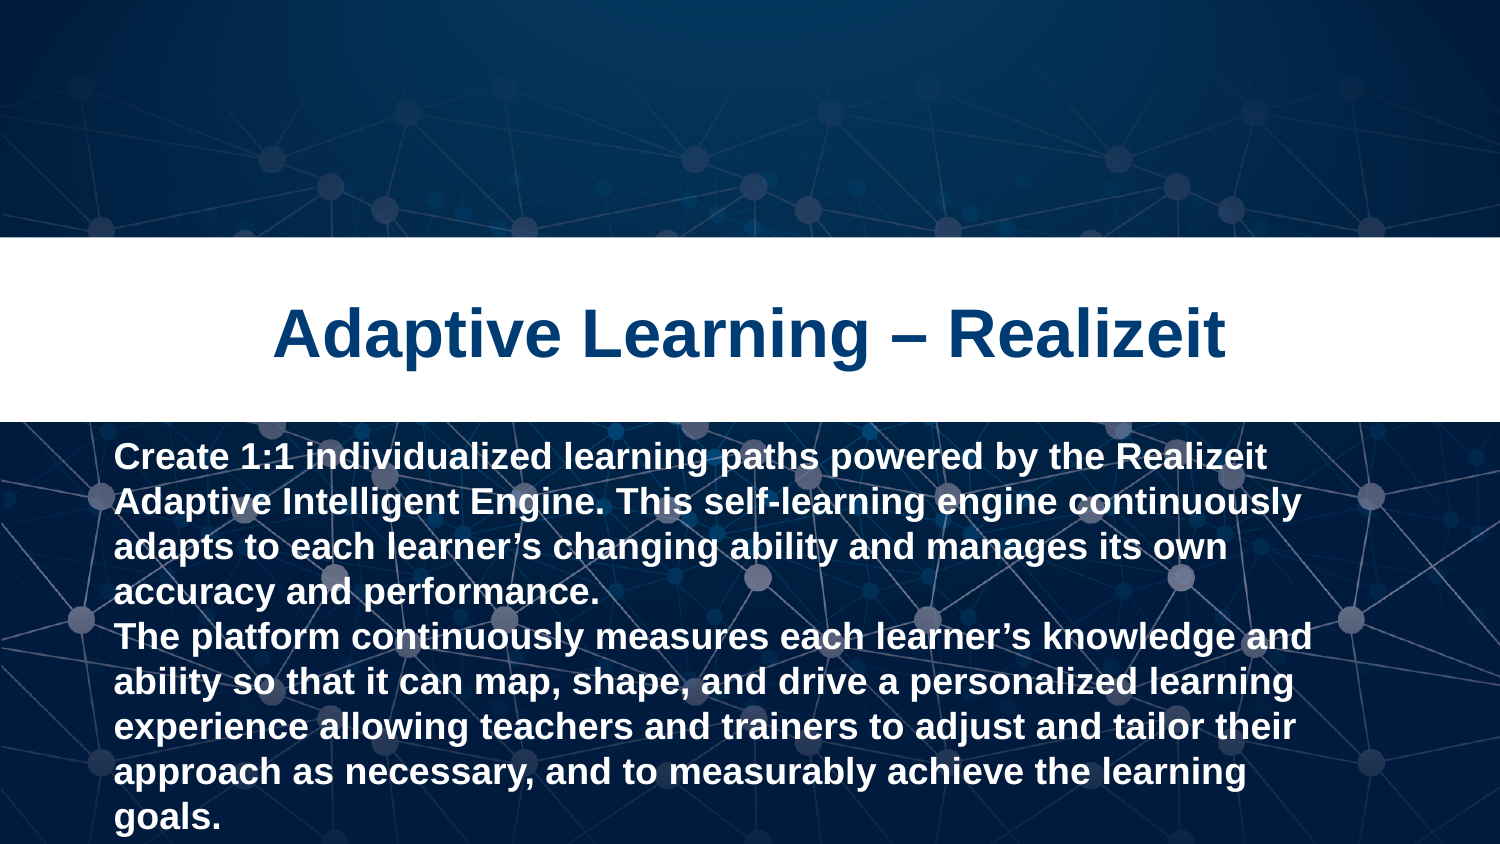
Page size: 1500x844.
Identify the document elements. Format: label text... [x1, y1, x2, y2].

title Adaptive Learning – Realizeit [0, 237, 1500, 422]
picture [0, 422, 1500, 844]
text_box Create 1:1 individualized learning paths powered by the Realizeit Adaptive Intelligent Engine. This self-learning engine continuously adapts to each learner’s changing ability and manages its own accuracy and performance. The platform continuously measures each learner’s knowledge and ability so that it can map, shape, and drive a personalized learning experience allowing teachers and trainers to adjust and tailor their approach as necessary, and to measurably achieve the learning goals. [98, 424, 1367, 844]
picture [0, 0, 1500, 237]
